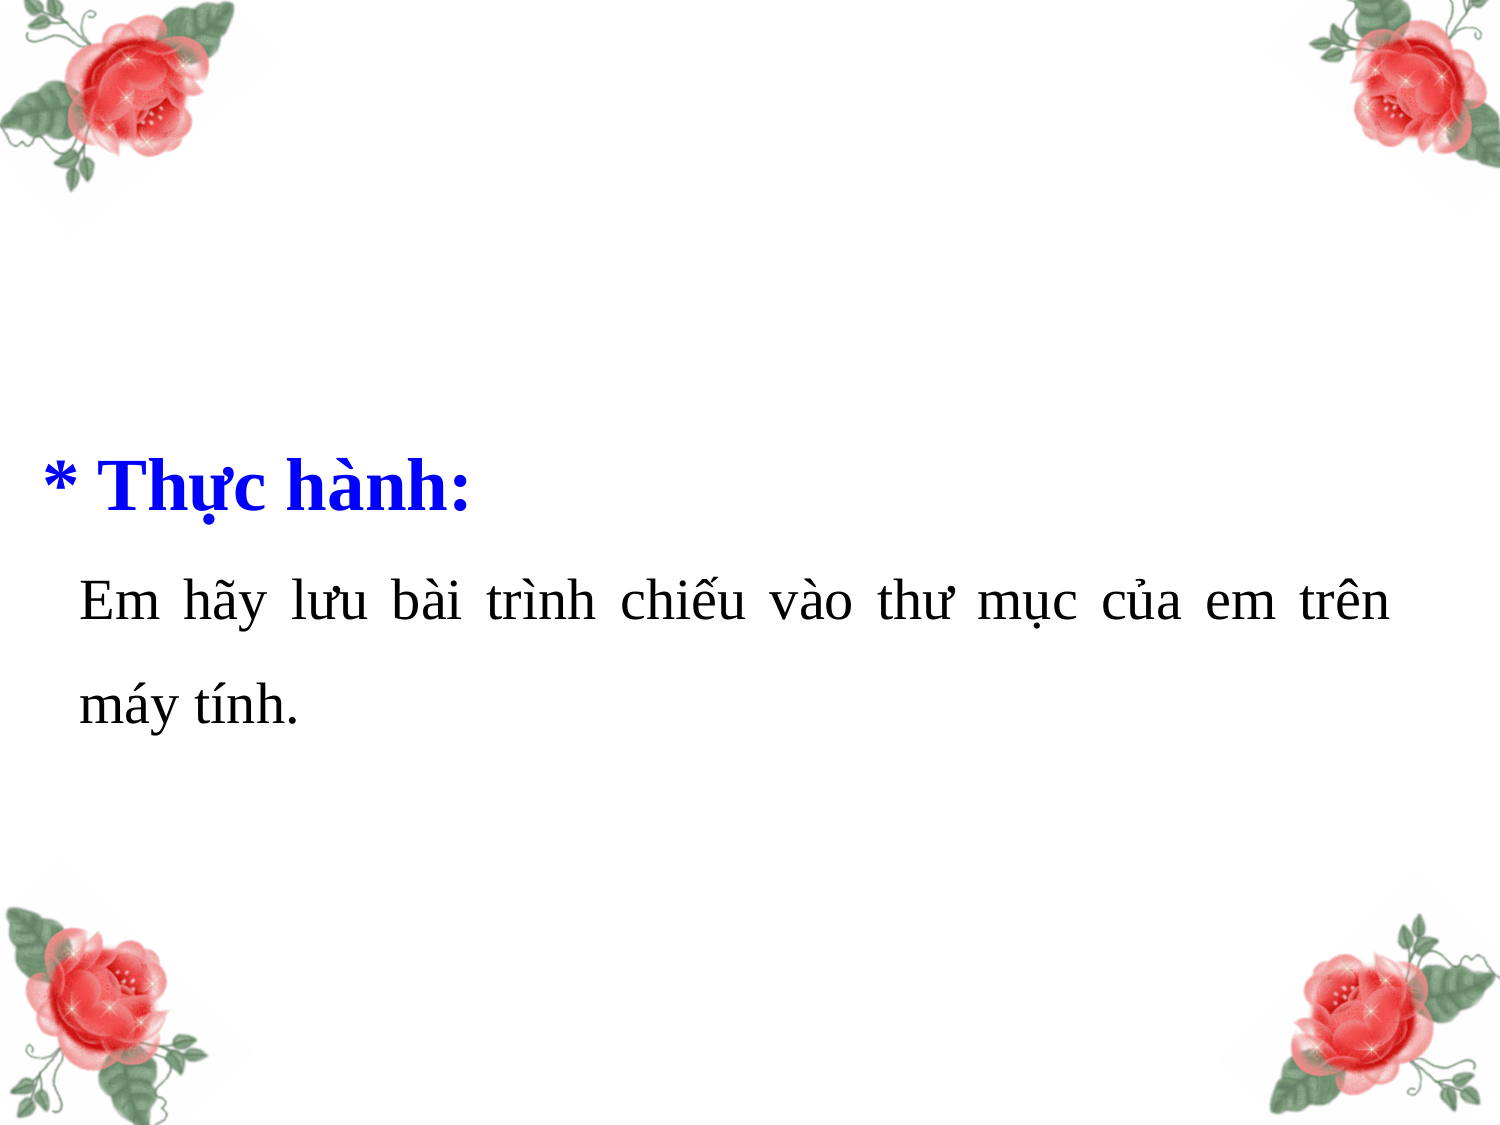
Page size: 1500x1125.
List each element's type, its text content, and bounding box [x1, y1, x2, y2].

picture [0, 0, 281, 237]
picture [1266, 0, 1500, 220]
text_box * Thực hành: Em hãy lưu bài trình chiếu vào thư mục của em trên máy tính. [35, 387, 1399, 739]
picture [0, 857, 253, 1125]
picture [1220, 869, 1500, 1125]
